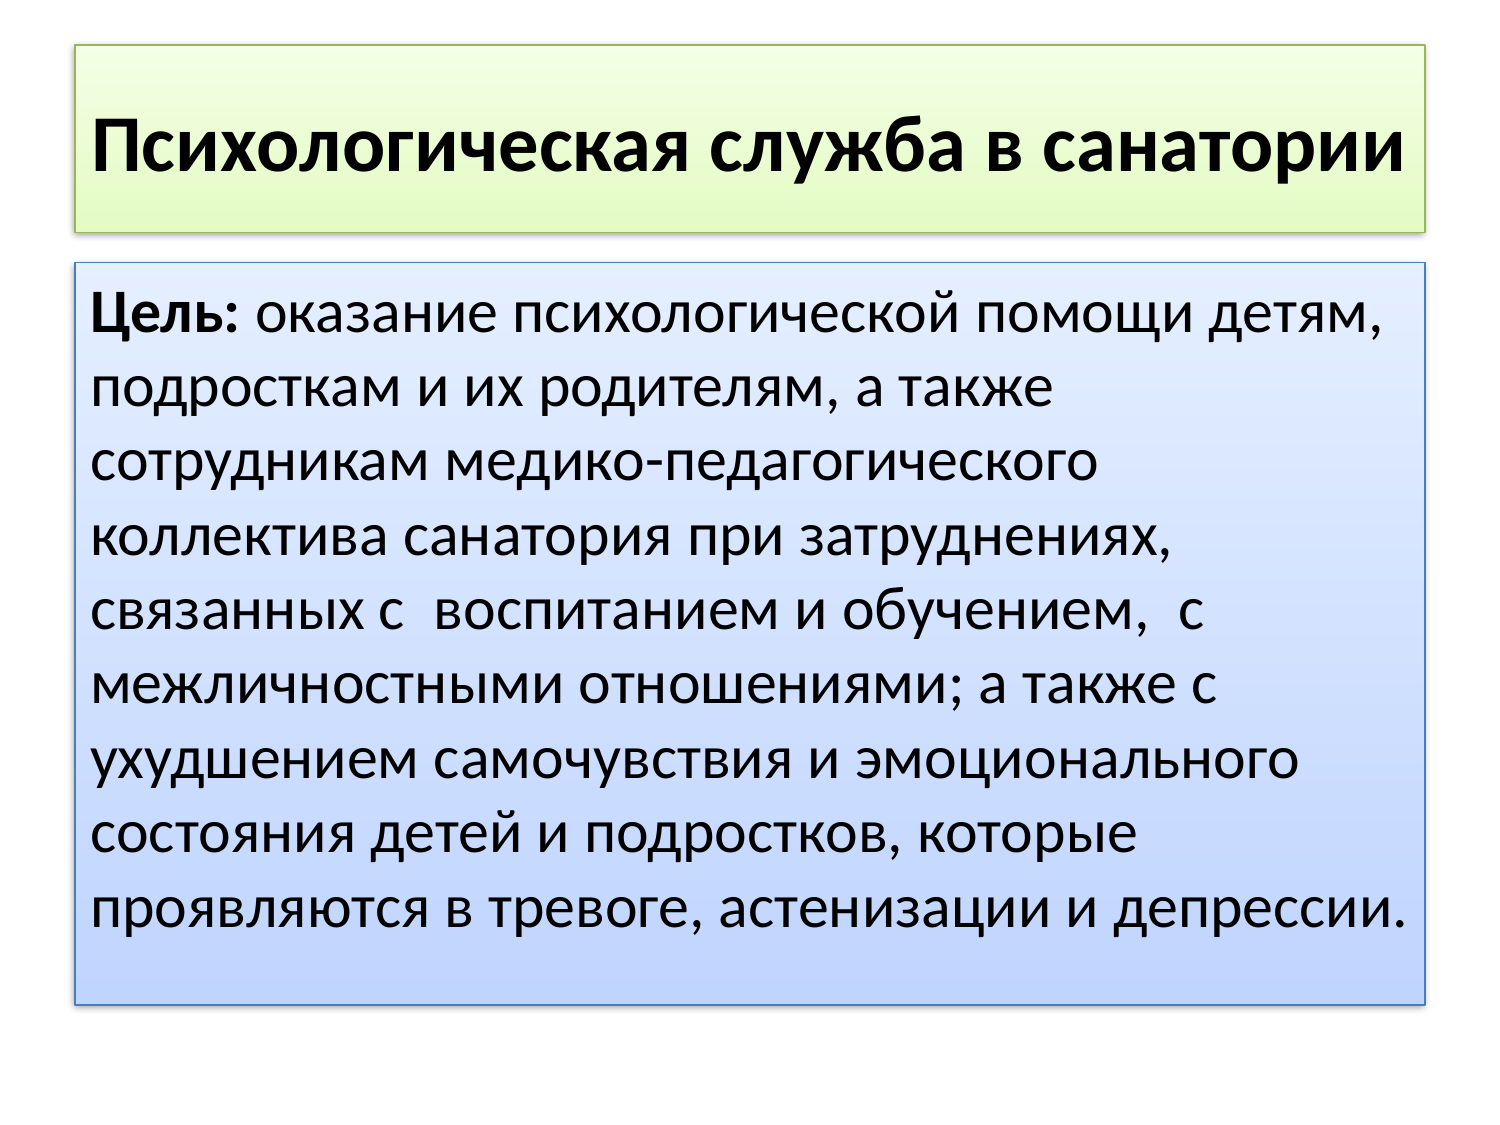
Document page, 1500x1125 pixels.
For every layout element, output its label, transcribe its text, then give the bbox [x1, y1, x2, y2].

title Психологическая служба в санатории [74, 44, 1426, 233]
list Цель: оказание психологической помощи детям, подросткам и их родителям, а также сотрудникам медико-педагогического коллектива санатория при затруднениях, связанных с воспитанием и обучением, с межличностными отношениями; а также с ухудшением самочувствия и эмоционального состояния детей и подростков, которые проявляются в тревоге, астенизации и депрессии. [74, 262, 1426, 1006]
